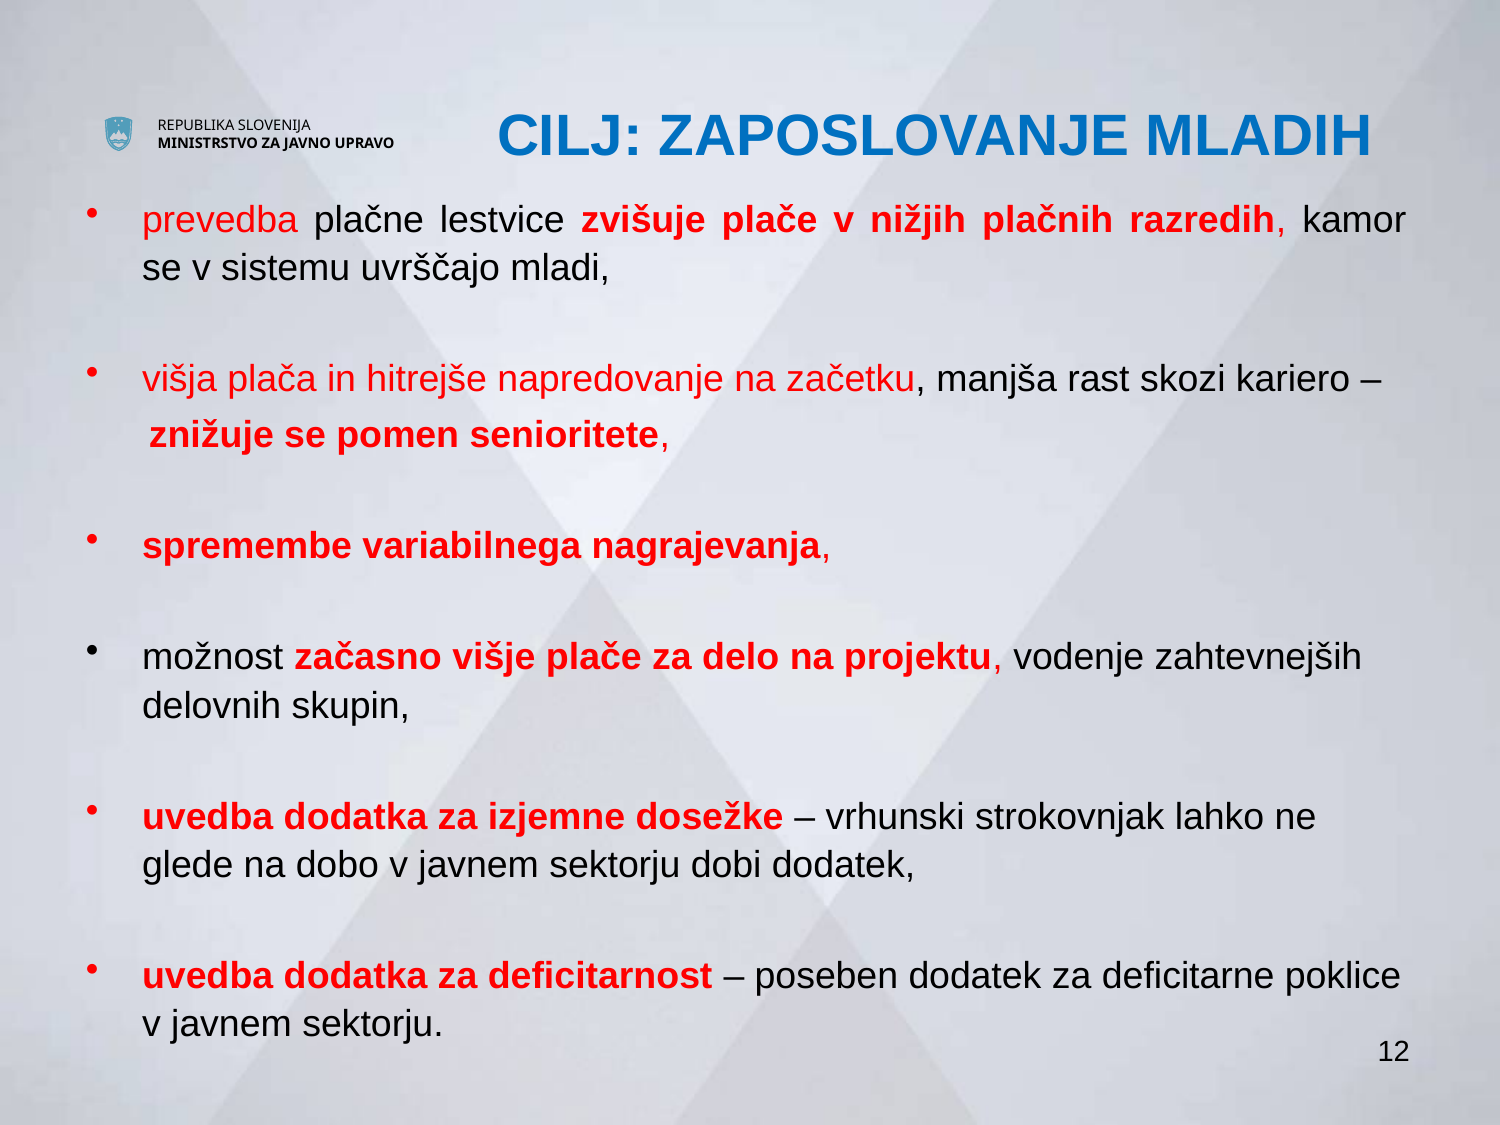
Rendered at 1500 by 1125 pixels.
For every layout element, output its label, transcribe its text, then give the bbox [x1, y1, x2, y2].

picture [0, 0, 1500, 1125]
list prevedba plačne lestvice zvišuje plače v nižjih plačnih razredih, kamor se v sistemu uvrščajo mladi, višja plača in hitrejše napredovanje na začetku, manjša rast skozi kariero – znižuje se pomen senioritete, spremembe variabilnega nagrajevanja, možnost začasno višje plače za delo na projektu, vodenje zahtevnejših delovnih skupin, uvedba dodatka za izjemne dosežke – vrhunski strokovnjak lahko ne glede na dobo v javnem sektorju dobi dodatek, uvedba dodatka za deficitarnost – poseben dodatek za deficitarne poklice v javnem sektorju. [71, 184, 1421, 1103]
title CILJ: ZAPOSLOVANJE MLADIH [383, 90, 1486, 206]
slide_number 12 [1074, 1024, 1425, 1103]
